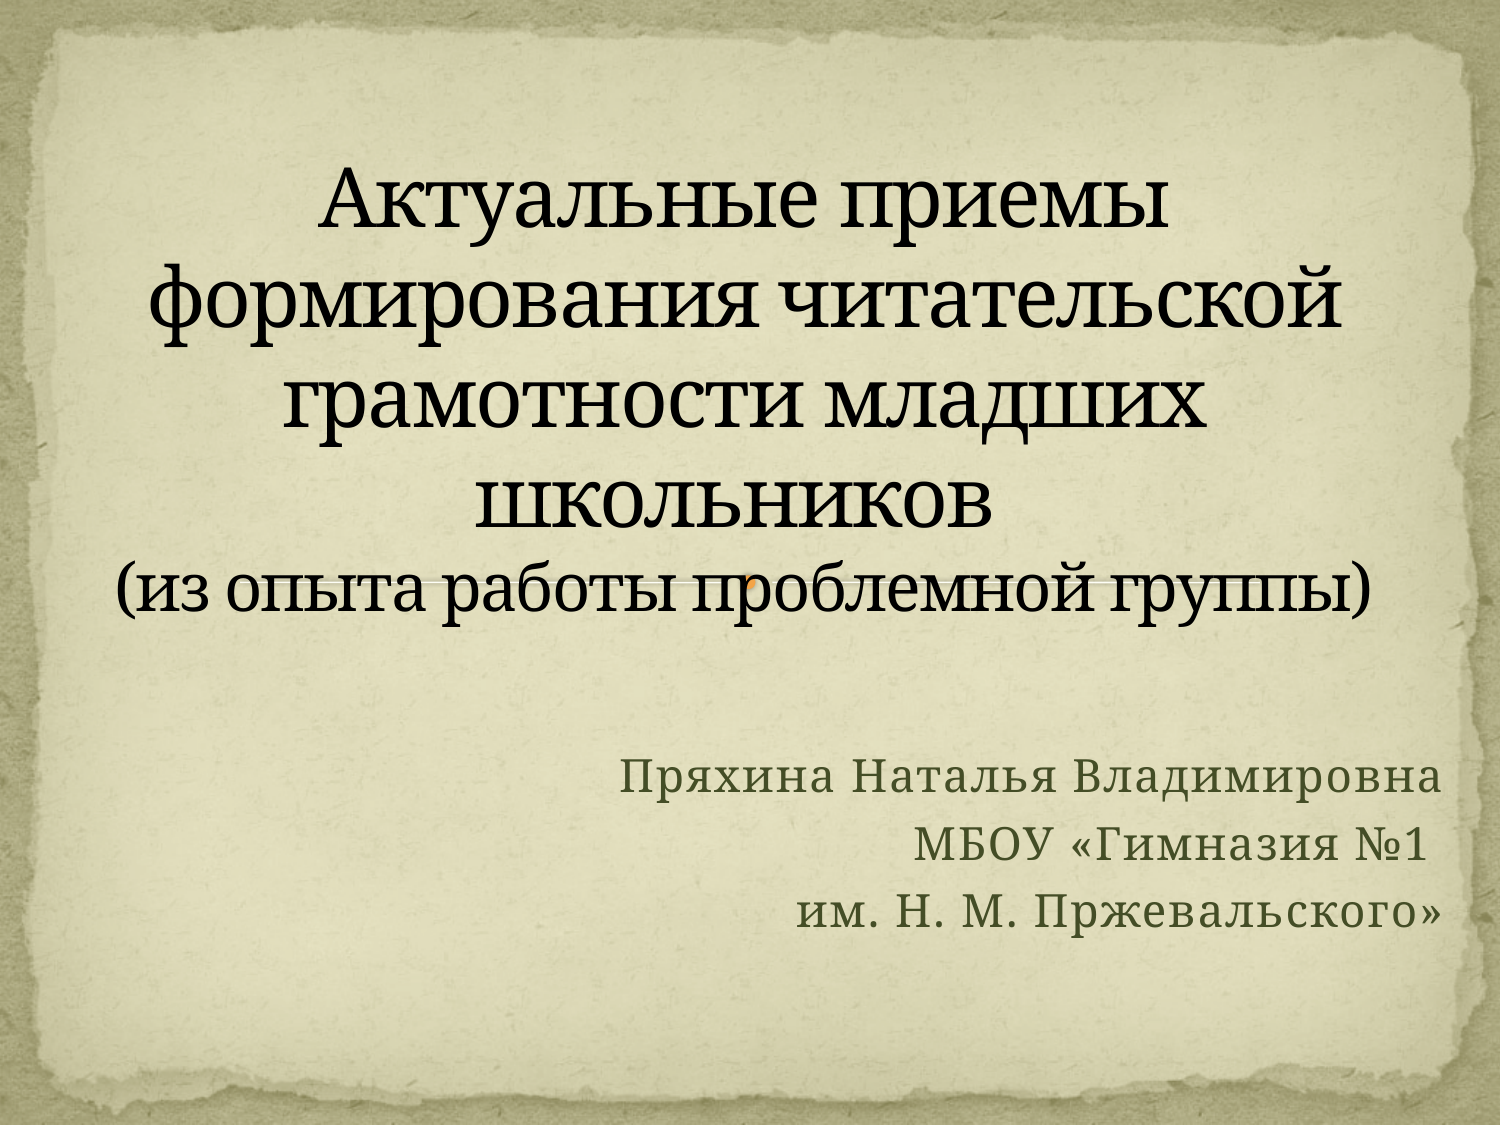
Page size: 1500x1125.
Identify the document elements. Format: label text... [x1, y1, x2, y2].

subtitle Пряхина Наталья Владимировна МБОУ «Гимназия №1 им. Н. М. Пржевальского» [76, 739, 1459, 976]
text_box Актуальные приемы формирования читательской грамотности младших школьников (из опыта работы проблемной группы) [76, 137, 1412, 872]
title [41, 101, 1388, 451]
